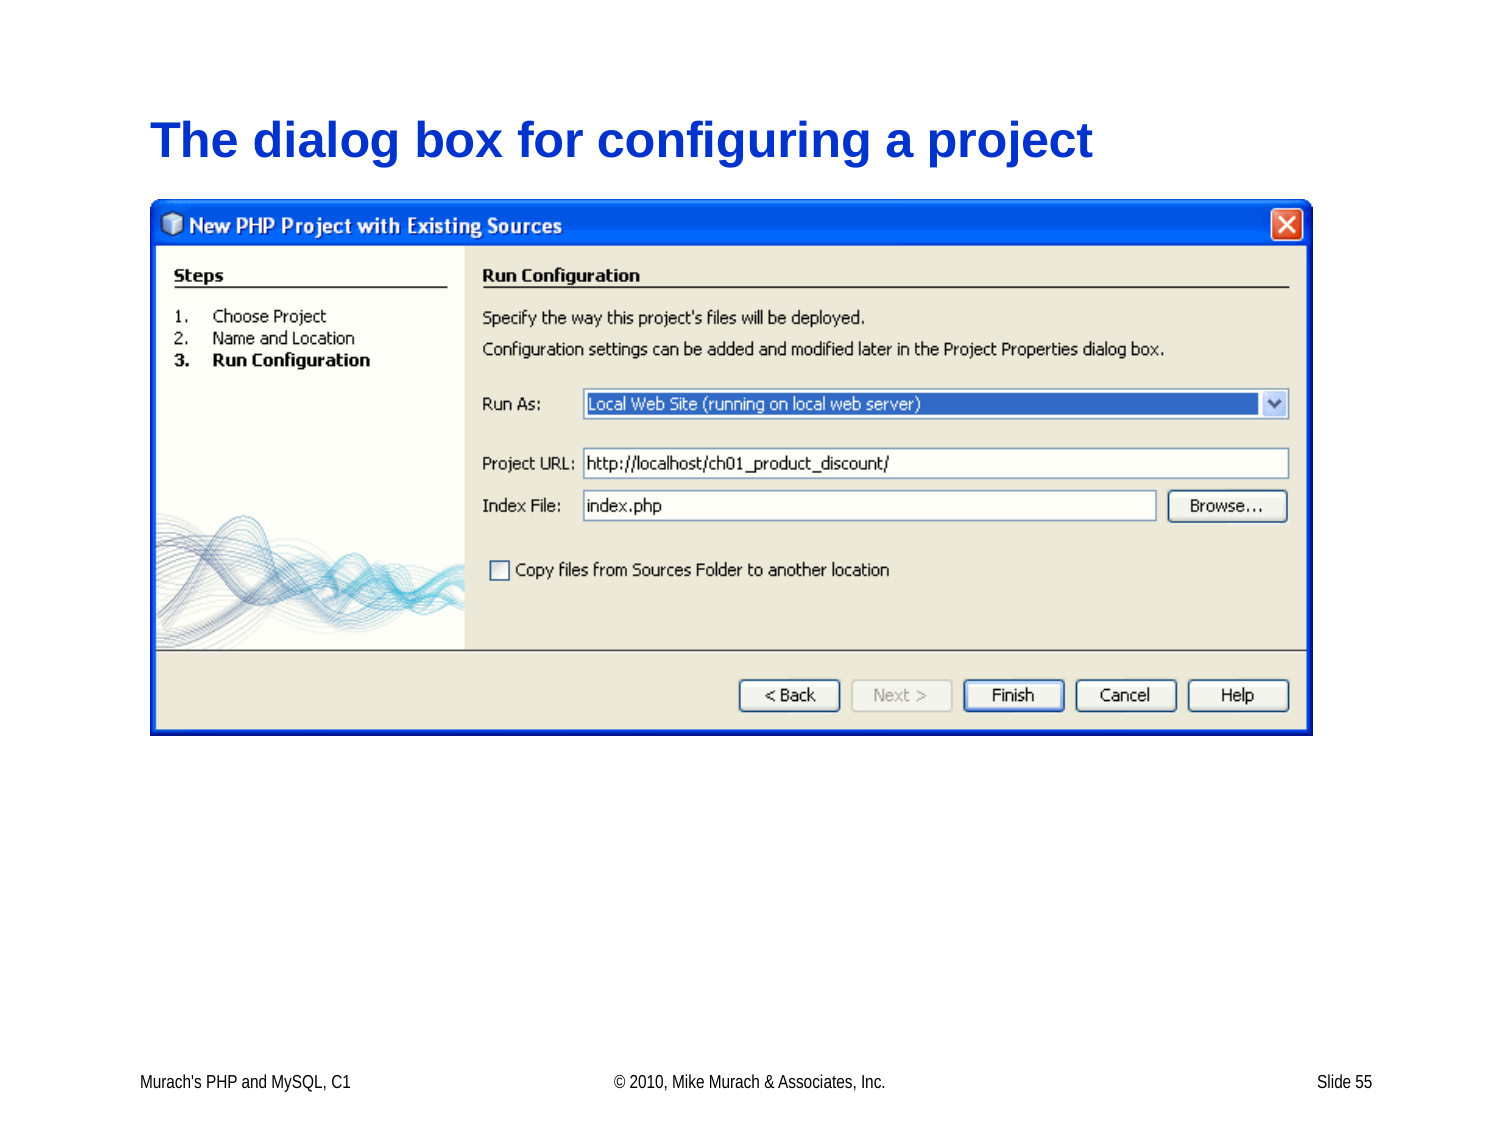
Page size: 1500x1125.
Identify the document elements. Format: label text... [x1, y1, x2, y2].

picture [149, 199, 1313, 736]
slide_number Murach's PHP and MySQL, C1 [125, 1025, 450, 1100]
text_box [149, 112, 1352, 183]
slide_number Slide 55 [1074, 1025, 1388, 1100]
footer © 2010, Mike Murach & Associates, Inc. [474, 1025, 1025, 1100]
